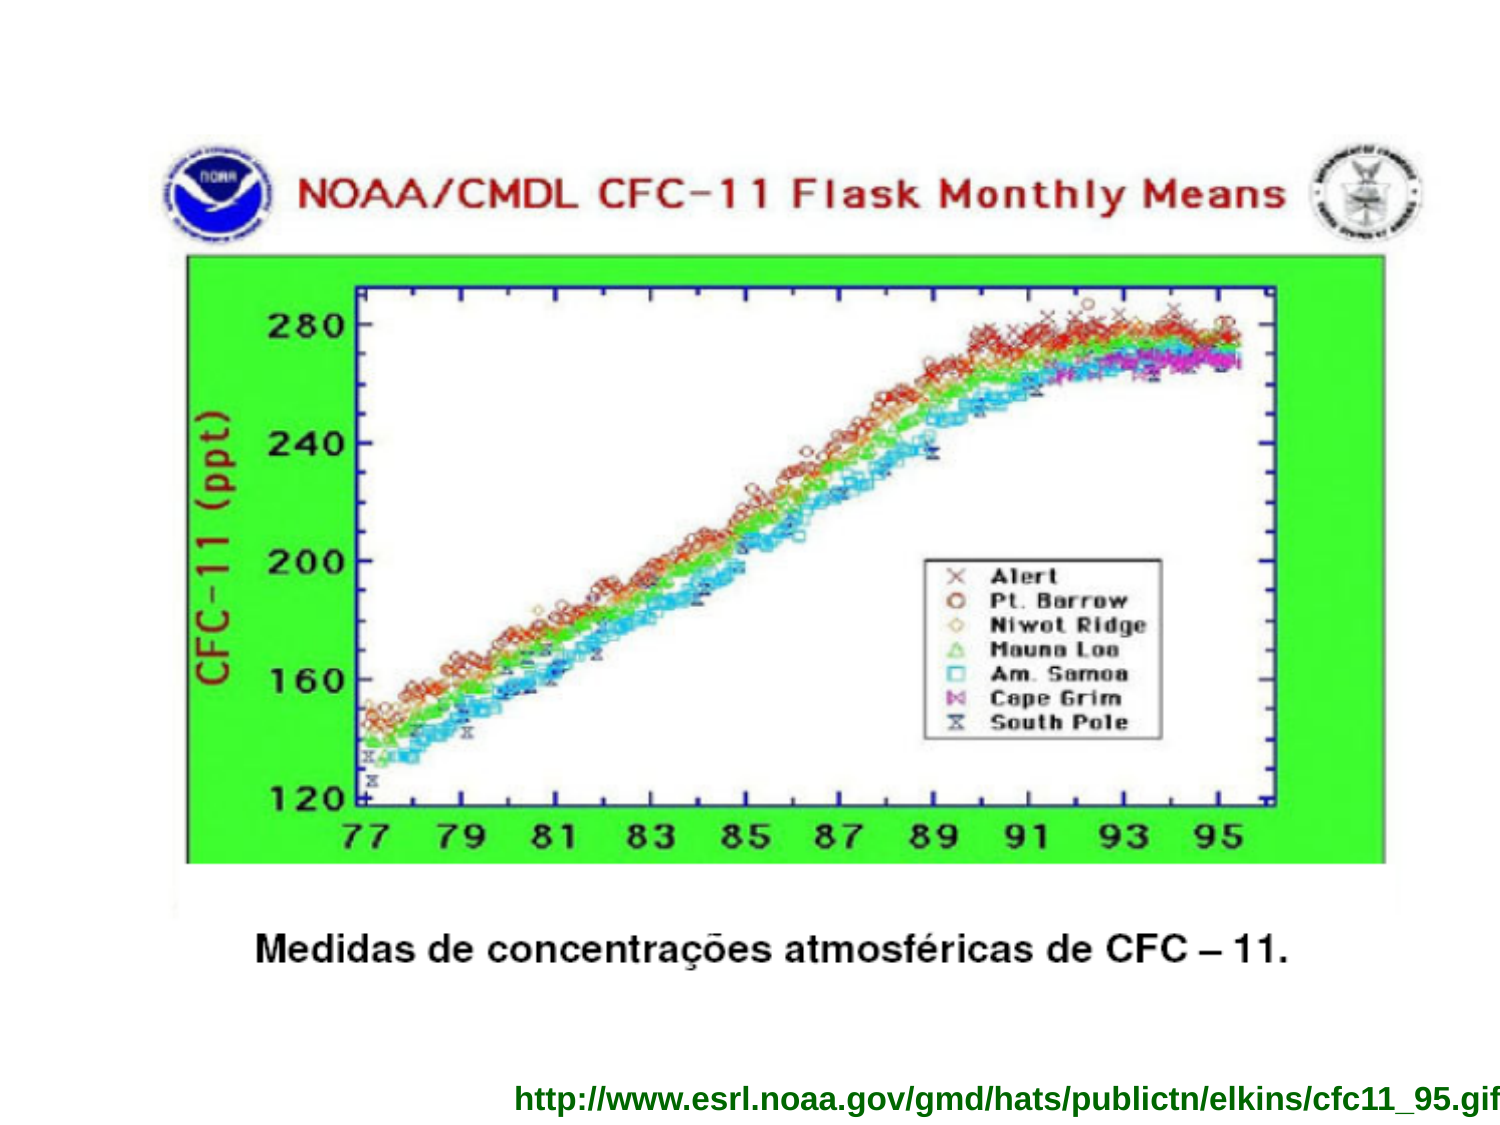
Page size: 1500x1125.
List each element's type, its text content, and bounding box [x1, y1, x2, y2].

text_box http://www.esrl.noaa.gov/gmd/hats/publictn/elkins/cfc11_95.gif [500, 1075, 1500, 1124]
picture [133, 133, 1447, 992]
